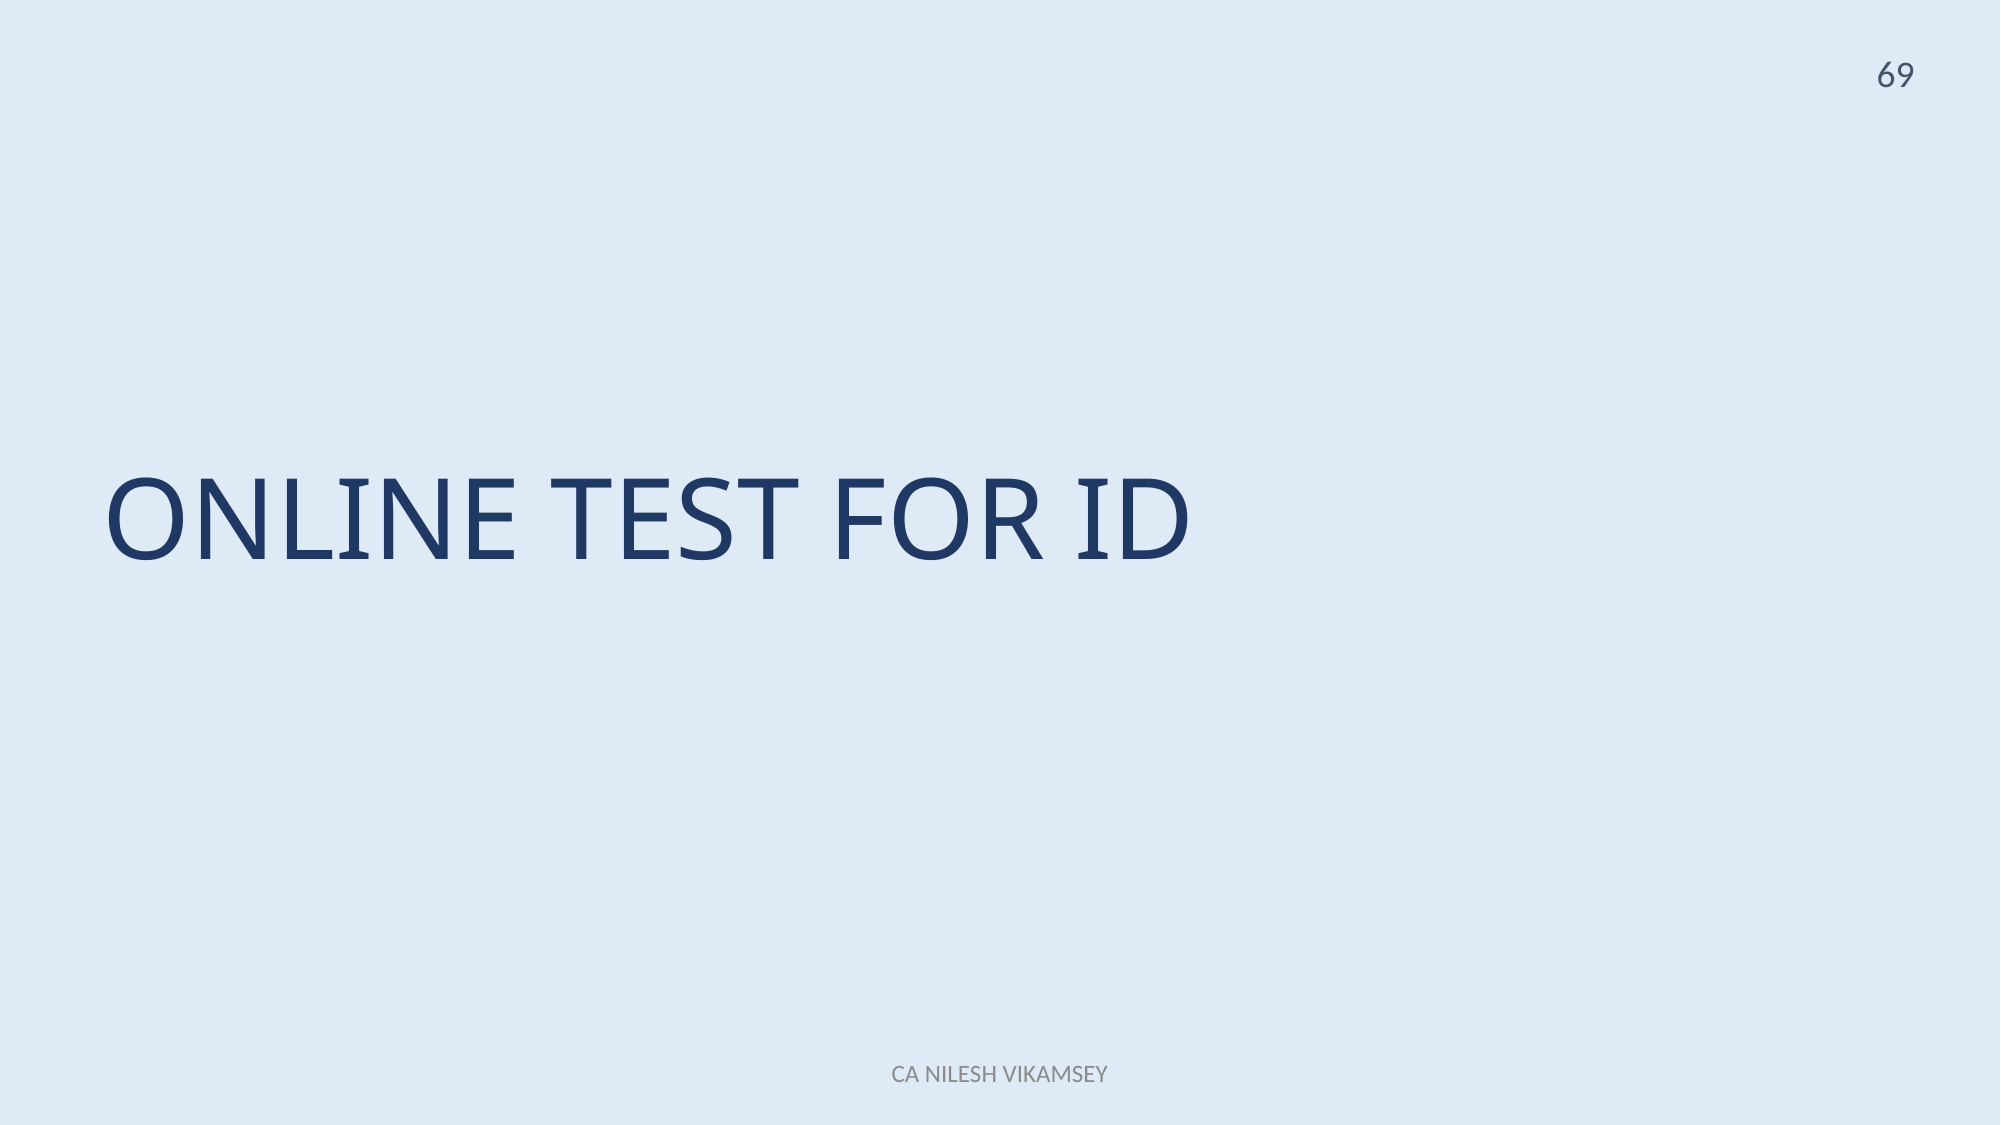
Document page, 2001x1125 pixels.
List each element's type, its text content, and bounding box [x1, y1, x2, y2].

footer CA NILESH VIKAMSEY [662, 1042, 1338, 1103]
text_box ONLINE TEST FOR ID [88, 439, 1991, 590]
text_box 69 [1479, 42, 1930, 103]
